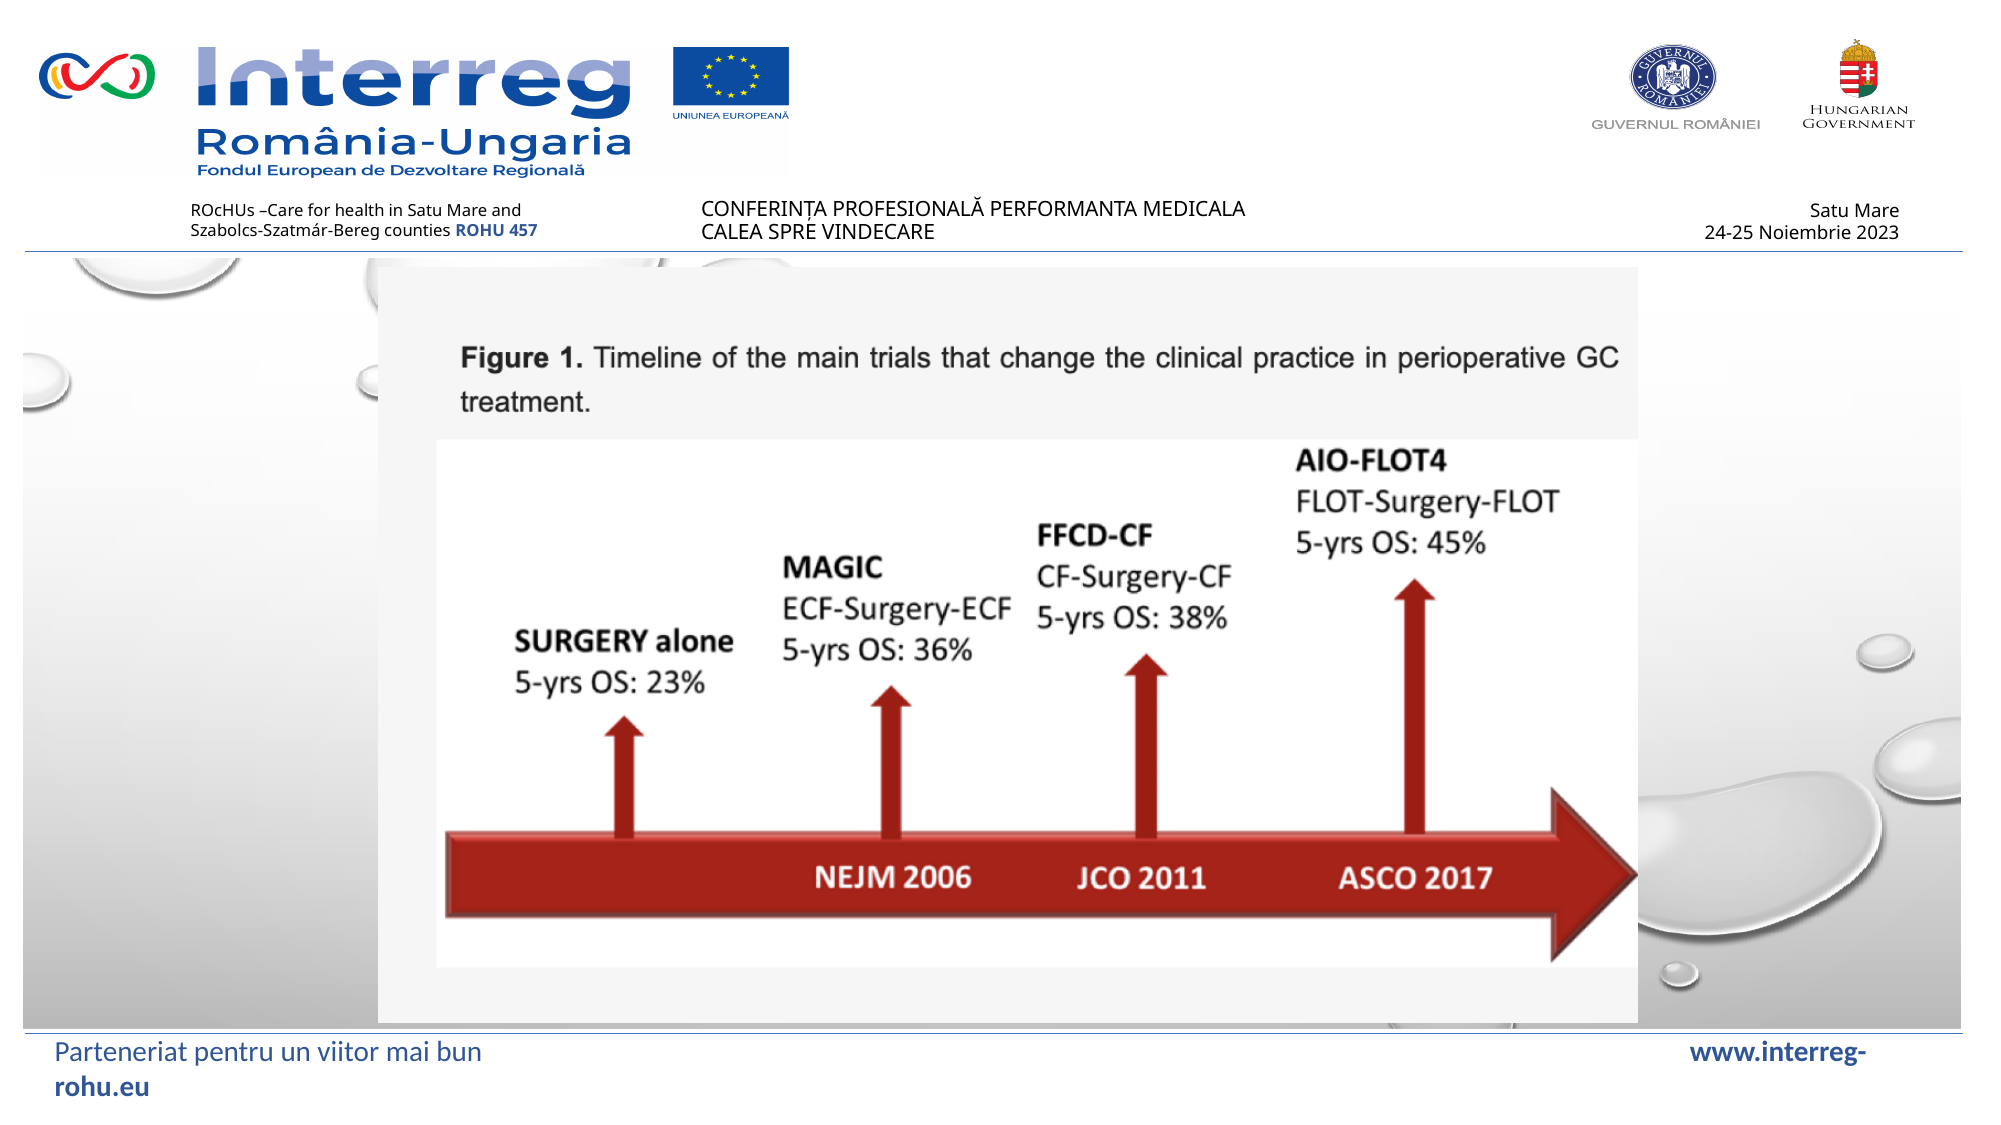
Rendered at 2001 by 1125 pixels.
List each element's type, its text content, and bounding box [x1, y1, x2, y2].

picture [1592, 39, 1915, 129]
picture [39, 47, 789, 178]
footer Parteneriat pentru un viitor mai bun www.interreg-rohu.eu [39, 1037, 1976, 1098]
picture [23, 258, 1961, 1029]
